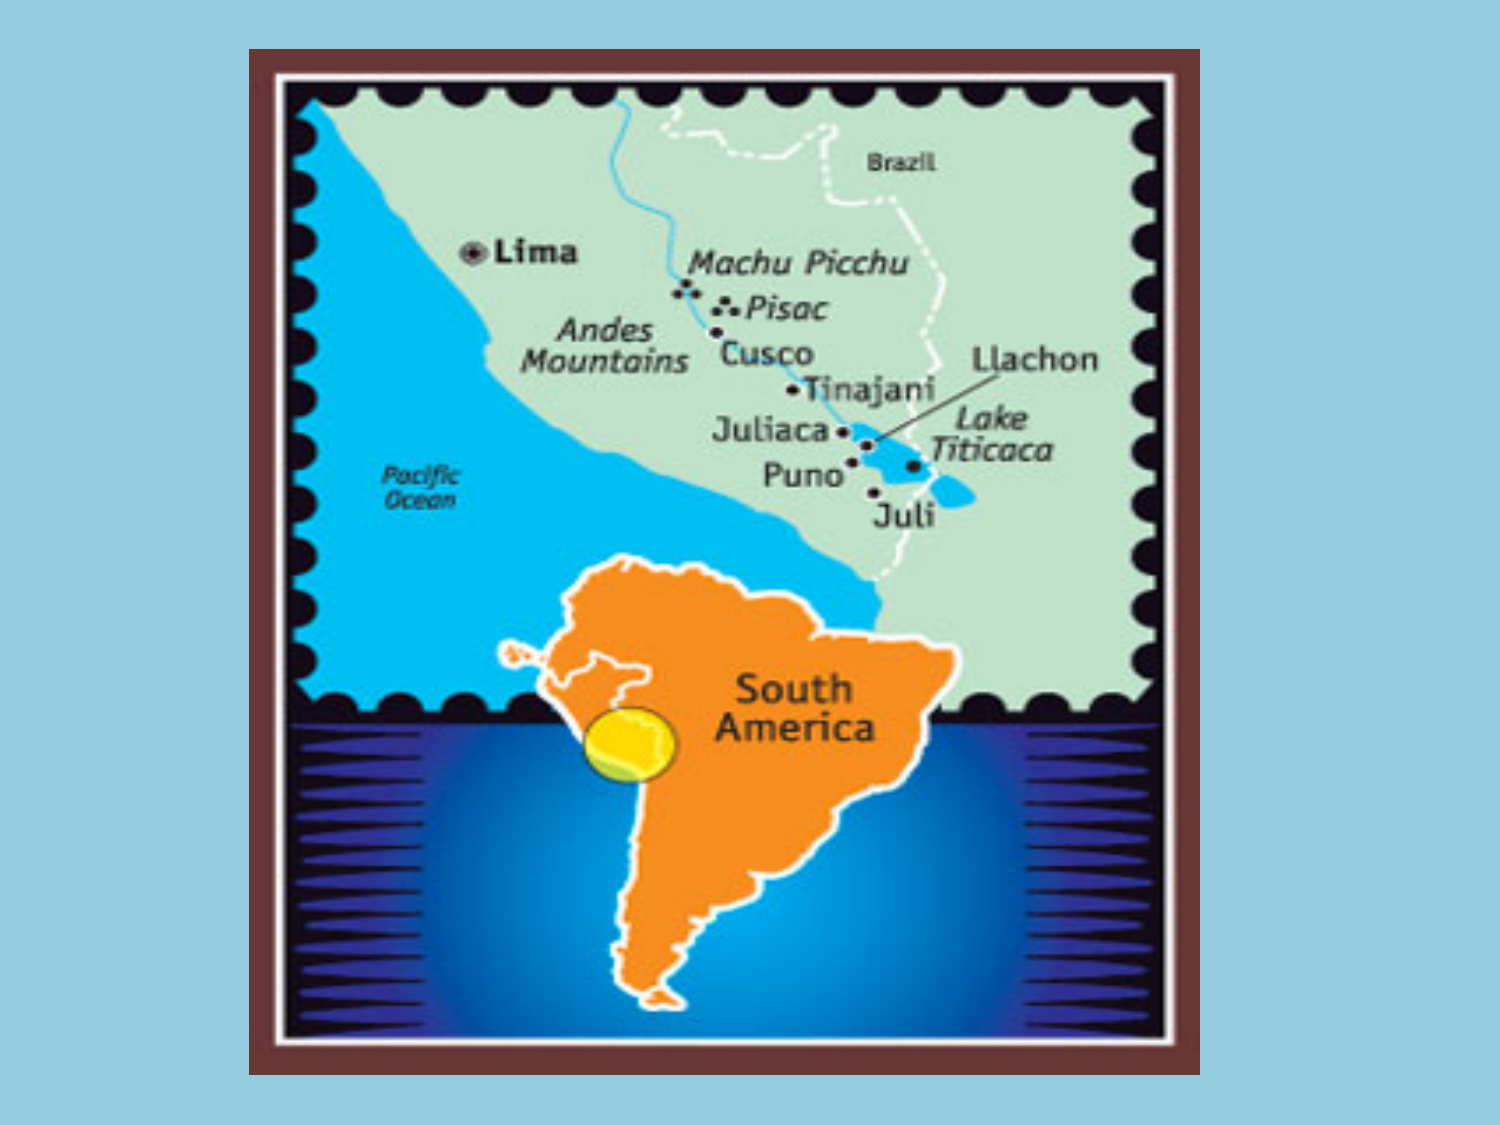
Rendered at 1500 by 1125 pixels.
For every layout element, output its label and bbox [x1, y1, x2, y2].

picture [249, 49, 1201, 1076]
